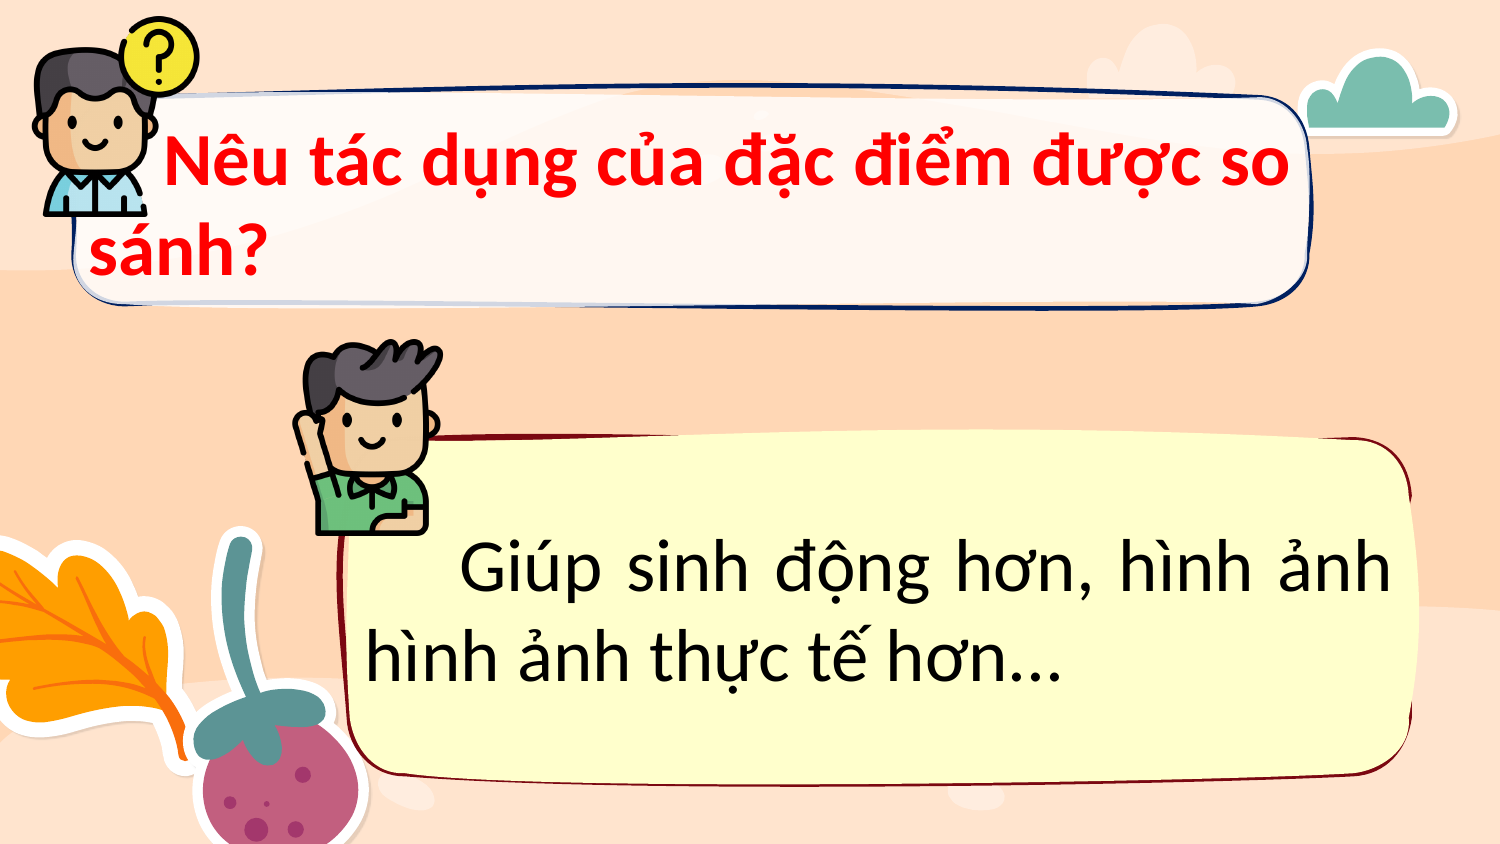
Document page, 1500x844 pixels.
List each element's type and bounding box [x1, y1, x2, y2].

text_box [0, 534, 178, 777]
text_box [1312, 47, 1459, 137]
text_box [15, 16, 1308, 305]
text_box [269, 339, 1409, 774]
text_box [183, 527, 369, 844]
